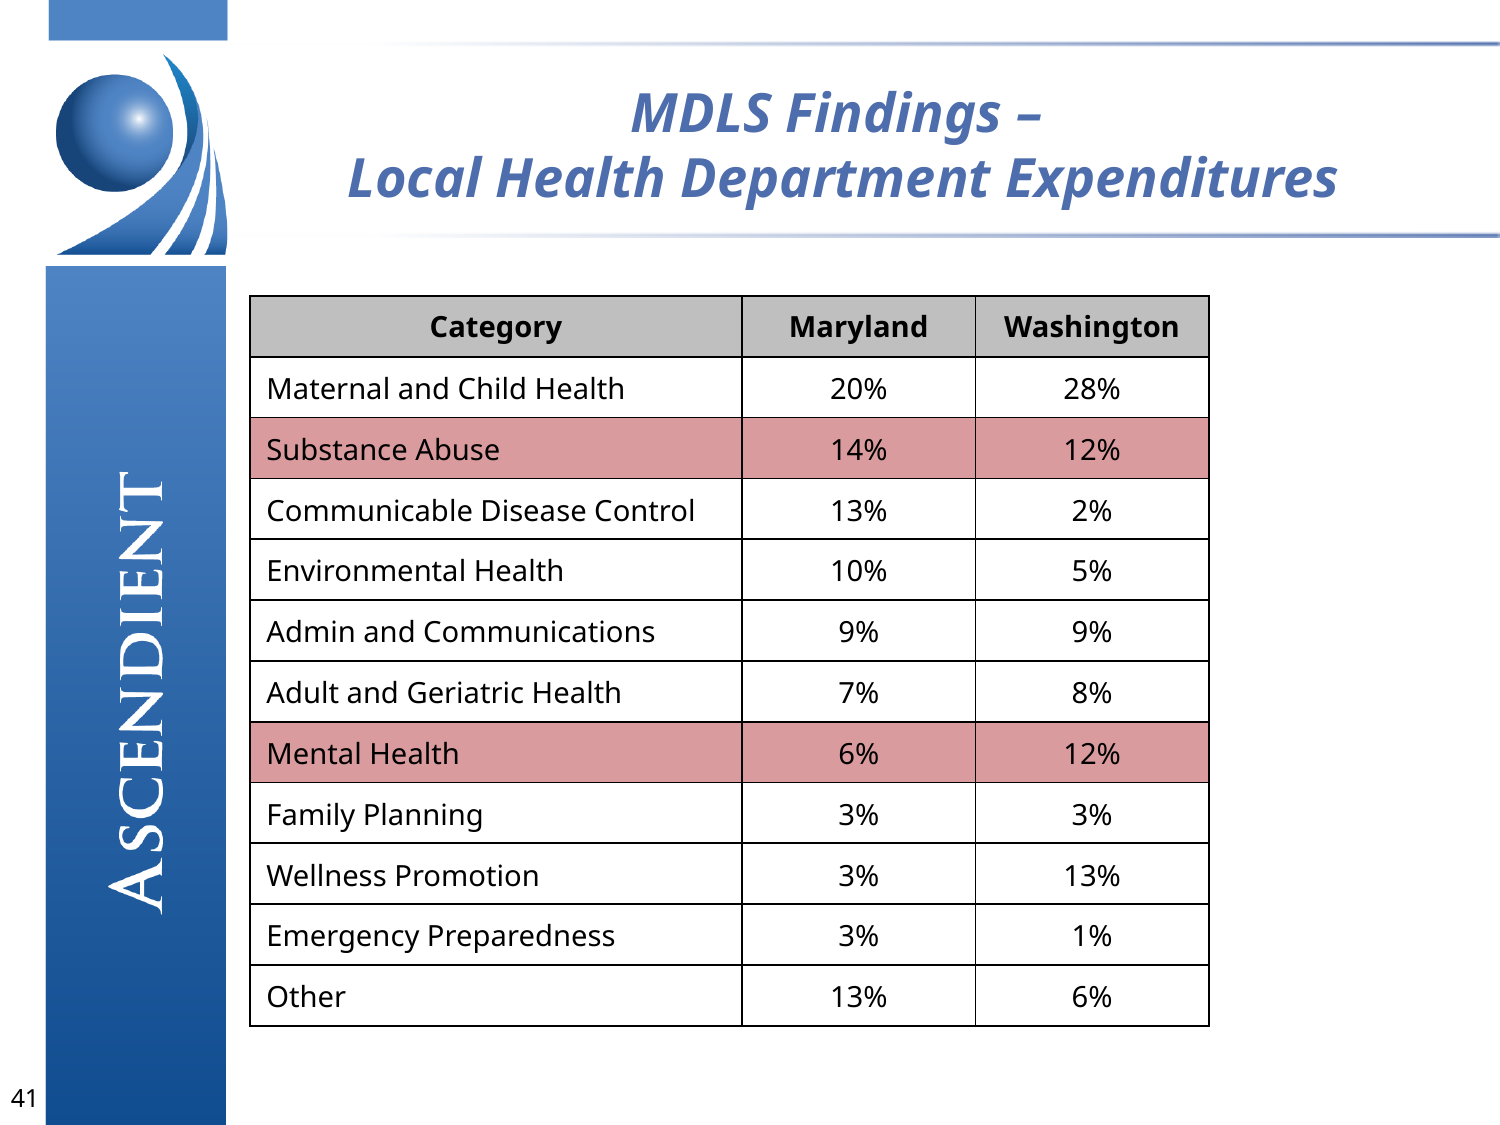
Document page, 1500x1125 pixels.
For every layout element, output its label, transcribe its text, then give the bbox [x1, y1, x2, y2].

table_header Category [251, 297, 741, 356]
table_cell 13% [743, 479, 975, 538]
table_cell Admin and Communications [251, 601, 741, 660]
table_header Maryland [743, 297, 975, 356]
table_cell Environmental Health [251, 540, 741, 599]
table_cell 8% [976, 662, 1208, 721]
picture [0, 0, 1500, 1125]
table_cell 20% [743, 358, 975, 417]
table_cell Mental Health [251, 723, 741, 782]
table_cell 6% [976, 966, 1208, 1025]
table_cell 9% [743, 601, 975, 660]
table_cell Family Planning [251, 783, 741, 842]
title MDLS Findings – Local Health Department Expenditures [187, 50, 1500, 238]
table_cell Other [251, 966, 741, 1025]
table_cell 3% [743, 905, 975, 964]
table_cell Substance Abuse [251, 418, 741, 478]
table_cell 12% [976, 418, 1208, 478]
table_cell Maternal and Child Health [251, 358, 741, 417]
table_cell 7% [743, 662, 975, 721]
table_cell Adult and Geriatric Health [251, 662, 741, 721]
table_cell 13% [743, 966, 975, 1025]
table_cell 3% [743, 783, 975, 842]
table_cell 28% [976, 358, 1208, 417]
table_header Washington [976, 297, 1208, 356]
table_cell Wellness Promotion [251, 844, 741, 903]
table_cell 13% [976, 844, 1208, 903]
table_cell 10% [743, 540, 975, 599]
table_cell Emergency Preparedness [251, 905, 741, 964]
table_cell 12% [976, 723, 1208, 782]
table_cell 14% [743, 418, 975, 478]
table_cell 2% [976, 479, 1208, 538]
table_cell 9% [976, 601, 1208, 660]
table_cell 3% [976, 783, 1208, 842]
table_cell Communicable Disease Control [251, 479, 741, 538]
table_cell 6% [743, 723, 975, 782]
table_cell 3% [743, 844, 975, 903]
table_cell 5% [976, 540, 1208, 599]
table_cell 1% [976, 905, 1208, 964]
